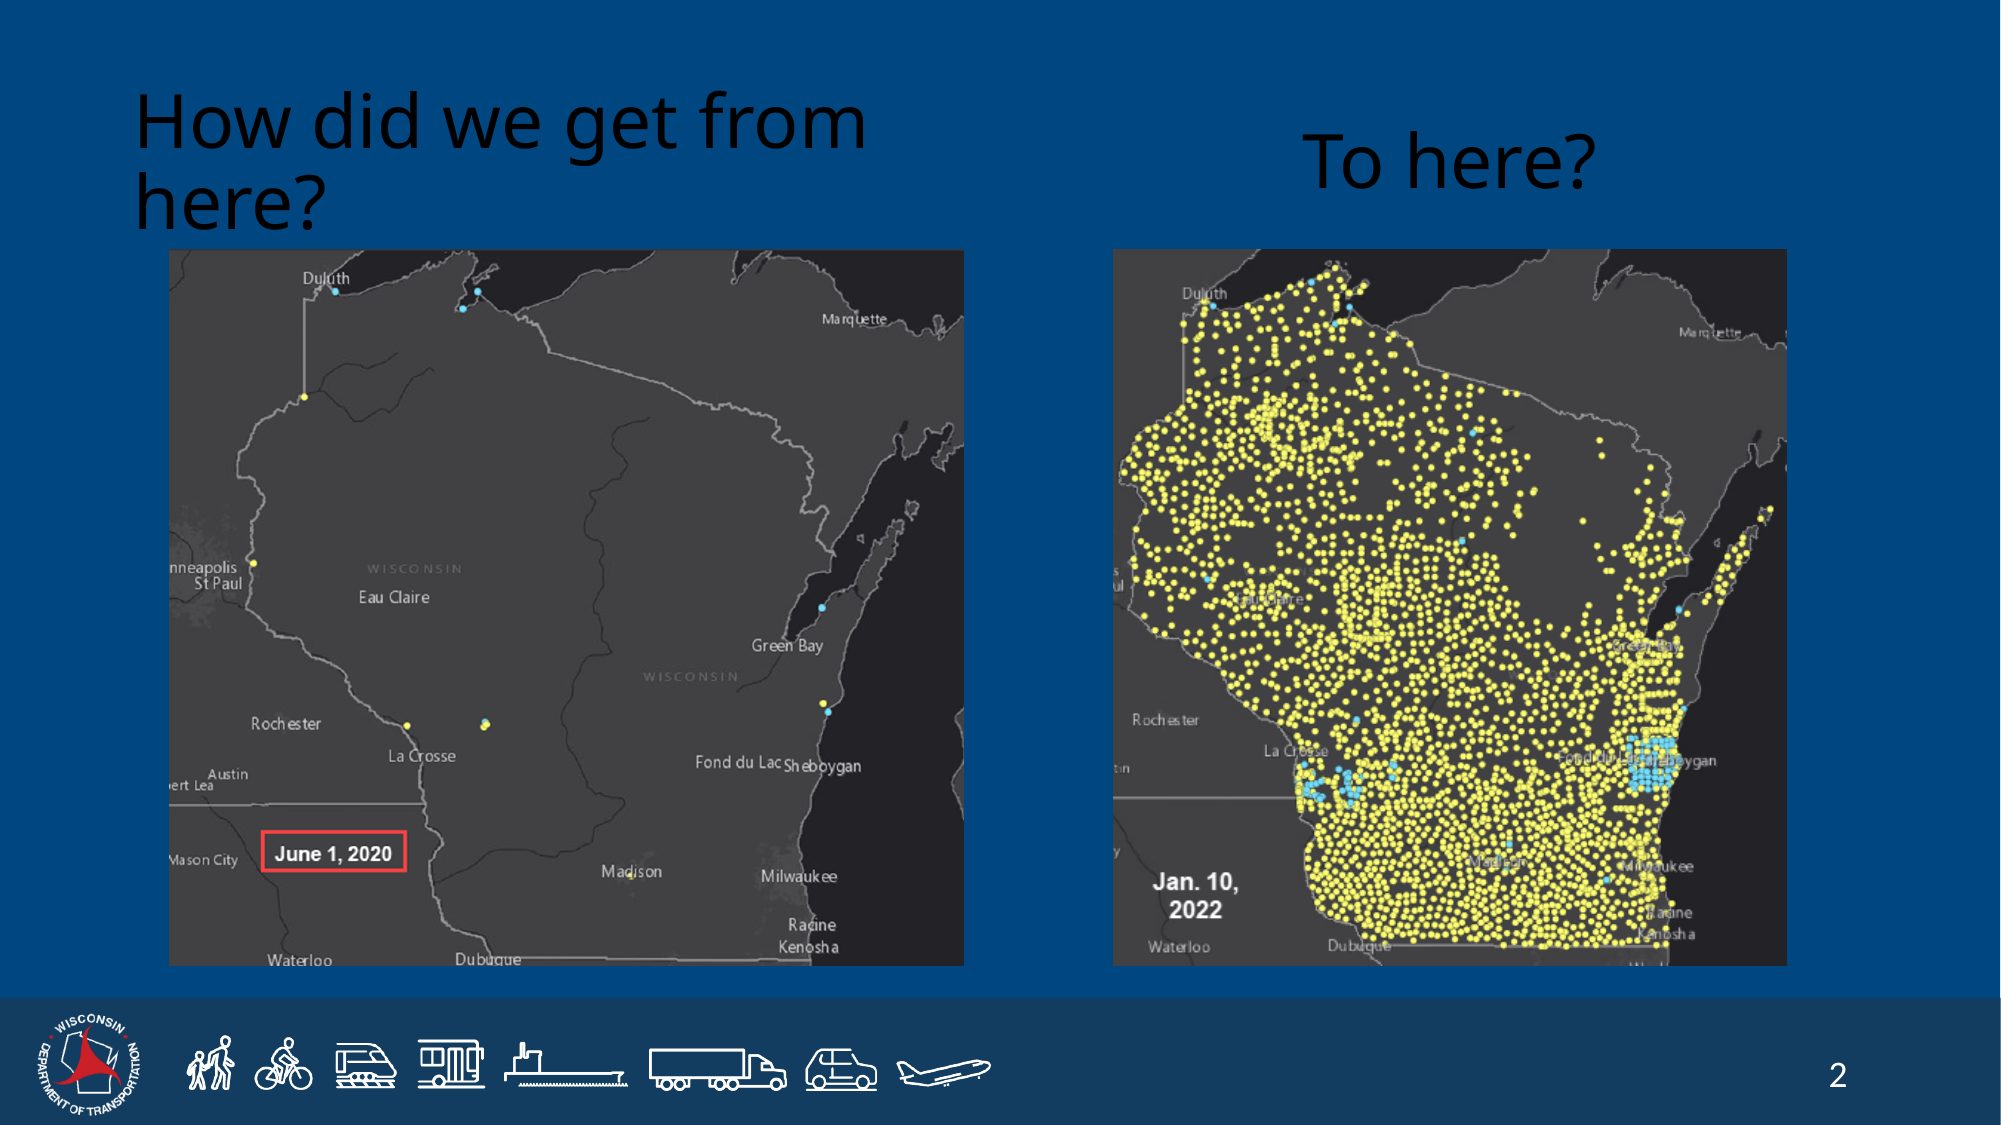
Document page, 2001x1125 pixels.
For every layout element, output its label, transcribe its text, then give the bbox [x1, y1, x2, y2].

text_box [1036, 55, 1864, 966]
title How did we get from here? [118, 55, 1015, 274]
picture [254, 1037, 313, 1090]
picture [169, 249, 964, 966]
picture [504, 1041, 628, 1102]
picture [321, 1039, 410, 1091]
picture [896, 1059, 991, 1087]
picture [412, 1036, 489, 1091]
picture [649, 1048, 787, 1091]
picture [37, 1013, 140, 1116]
slide_number 2 [1412, 1042, 1863, 1103]
picture [805, 1048, 877, 1091]
picture [186, 1035, 235, 1090]
